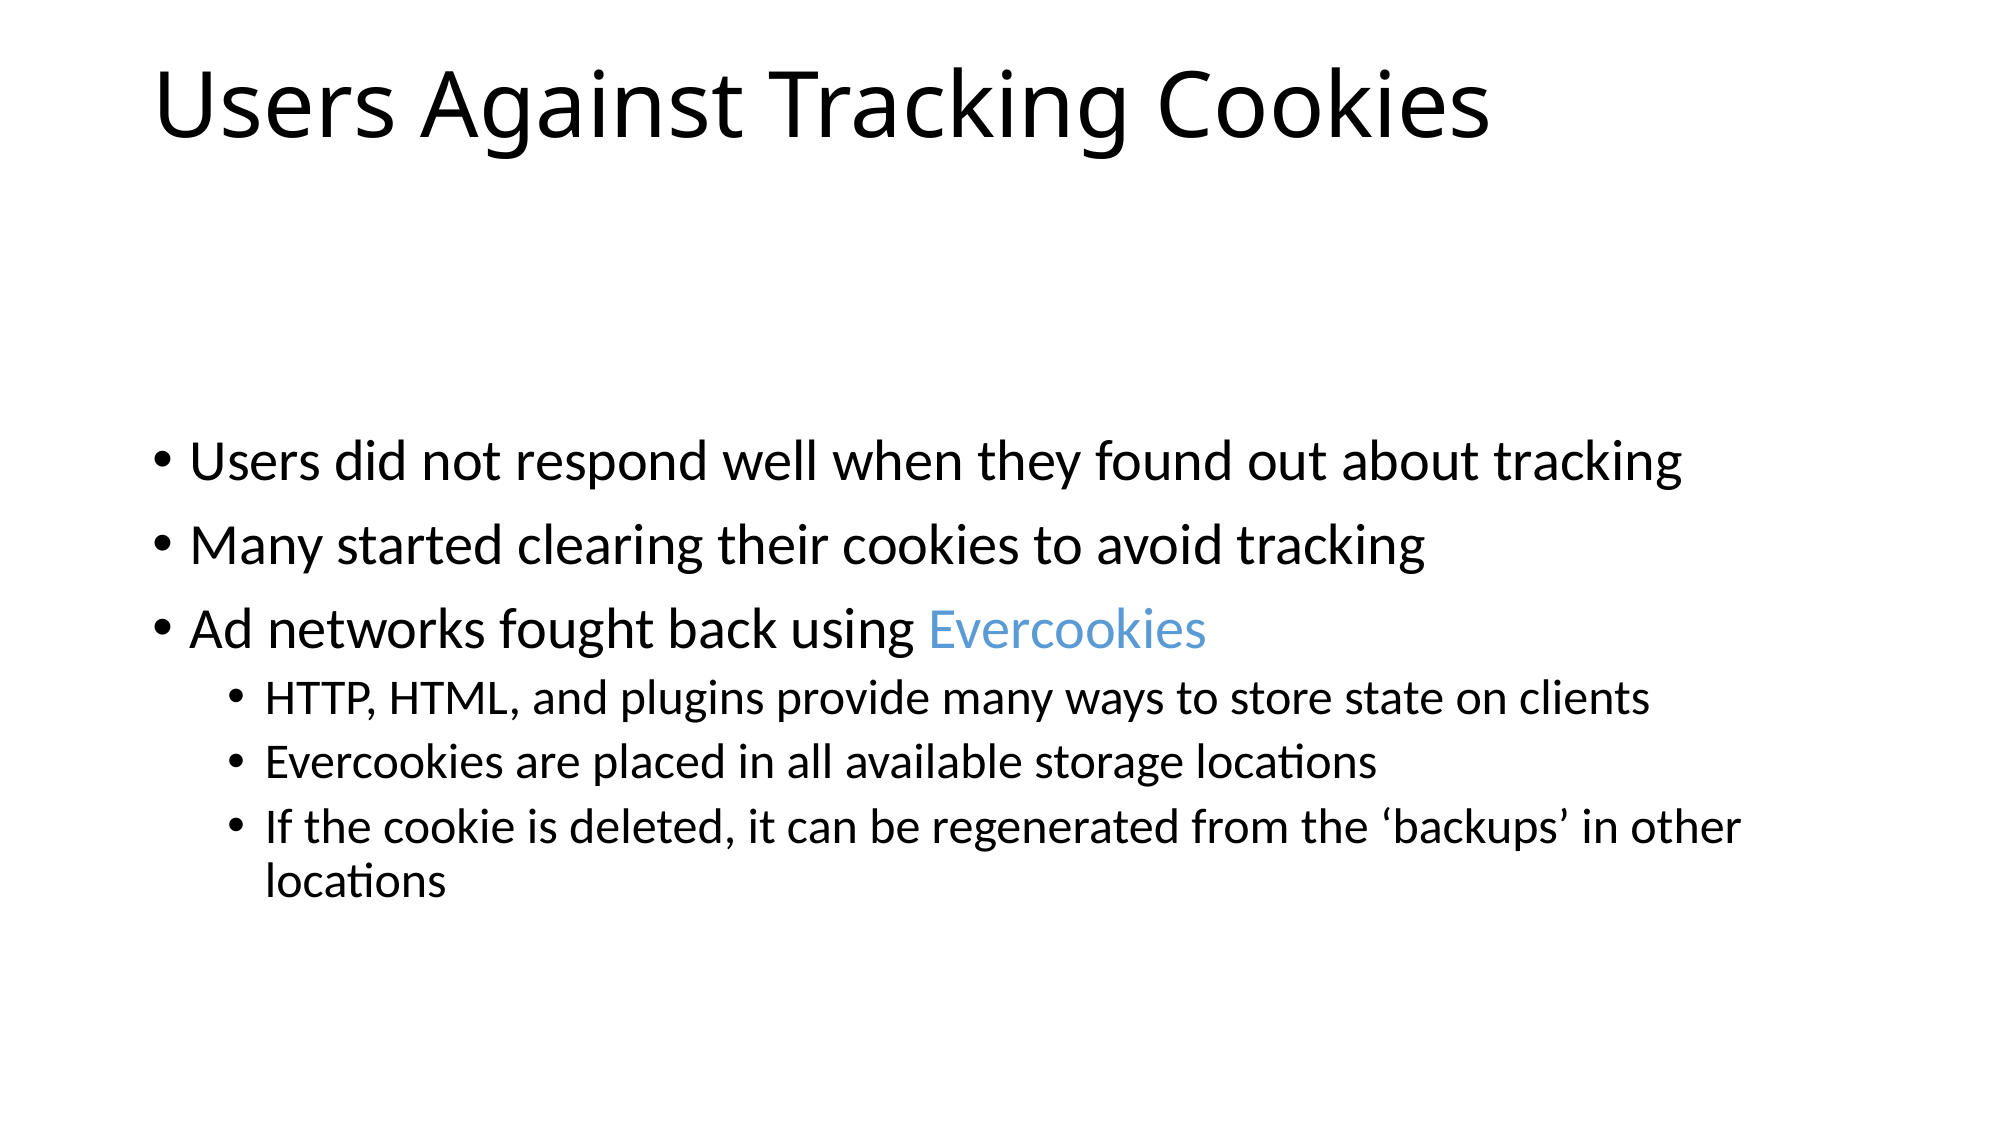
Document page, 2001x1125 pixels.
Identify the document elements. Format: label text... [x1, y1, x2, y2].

list Users did not respond well when they found out about tracking Many started clearing their cookies to avoid tracking Ad networks fought back using Evercookies HTTP, HTML, and plugins provide many ways to store state on clients Evercookies are placed in all available storage locations If the cookie is deleted, it can be regenerated from the ‘backups’ in other locations [137, 230, 1863, 1108]
title Users Against Tracking Cookies [137, 0, 1863, 217]
